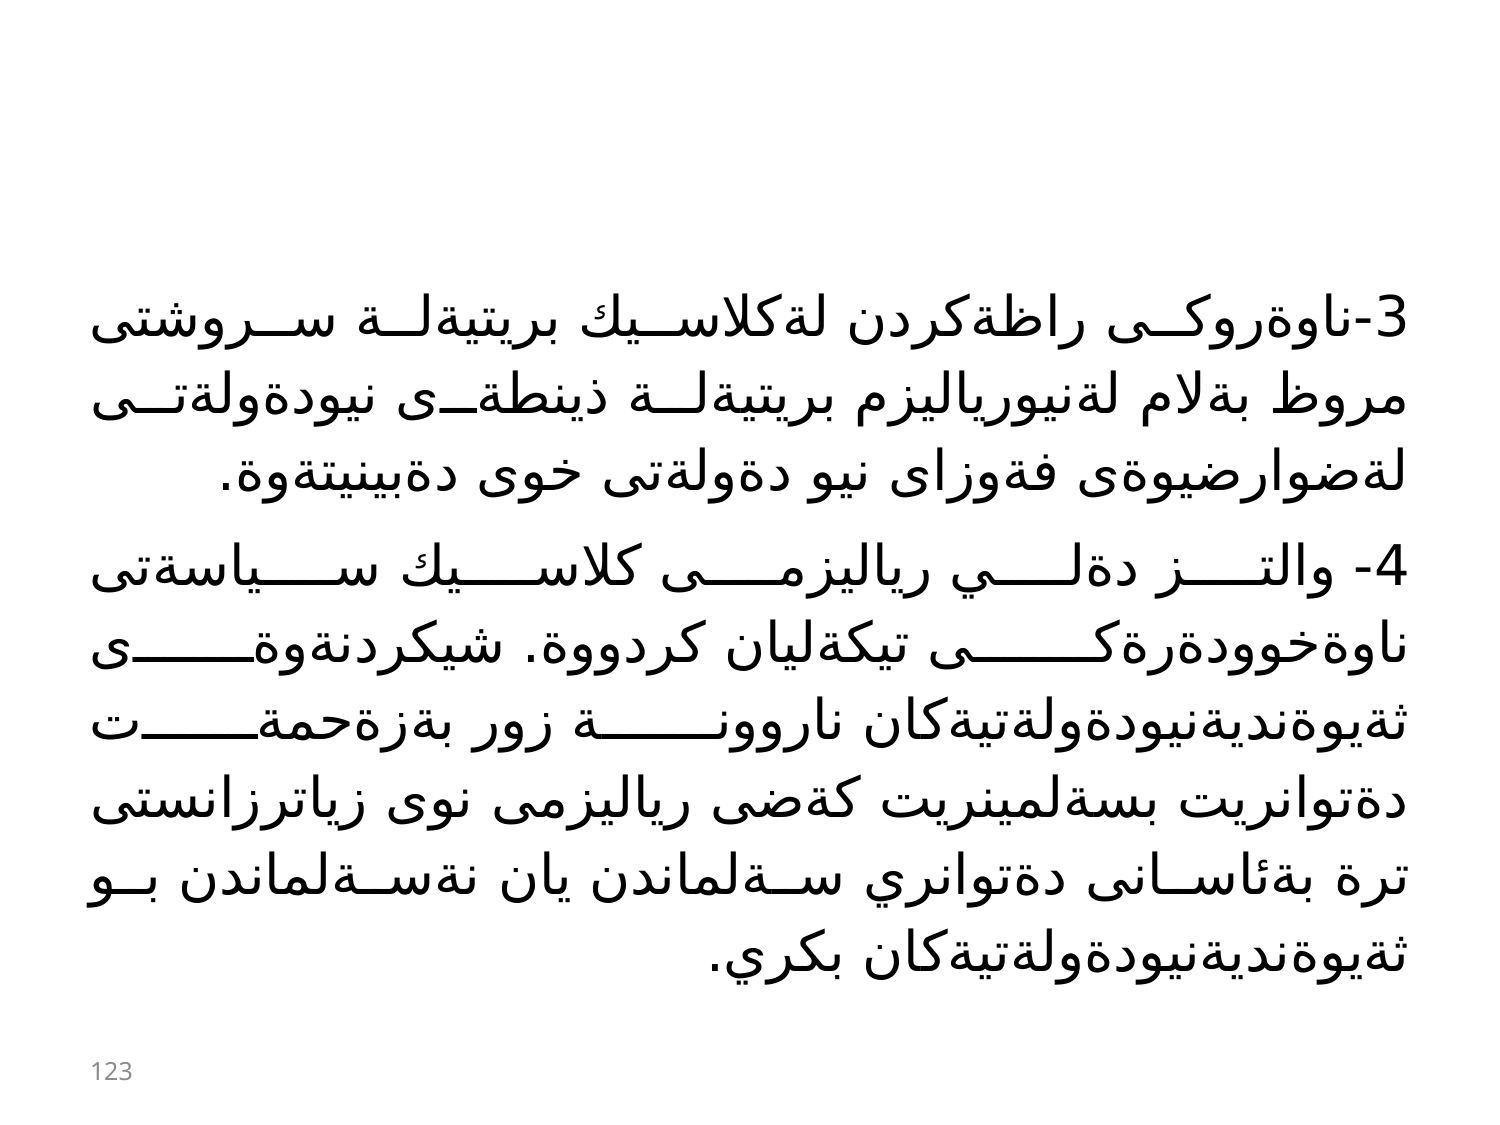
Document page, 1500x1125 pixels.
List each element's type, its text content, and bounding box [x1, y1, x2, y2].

slide_number 123 [75, 1042, 425, 1103]
list 3-ناوةروكى راظةكردن لةكلاسيك بريتيةلة سروشتى مروظ بةلام لةنيورياليزم بريتيةلة ذينطةى نيودةولةتى لةضوارضيوةى فةوزاى نيو دةولةتى خوى دةبينيتةوة. 4- والتز دةلي رياليزمى كلاسيك سياسةتى ناوةخوودةرةكى تيكةليان كردووة. شيكردنةوةى ثةيوةنديةنيودةولةتيةكان ناروونة زور بةزةحمةت دةتوانريت بسةلمينريت كةضى رياليزمى نوى زياترزانستى ترة بةئاسانى دةتوانري سةلماندن يان نةسةلماندن بو ثةيوةنديةنيودةولةتيةكان بكري. [75, 262, 1425, 1005]
